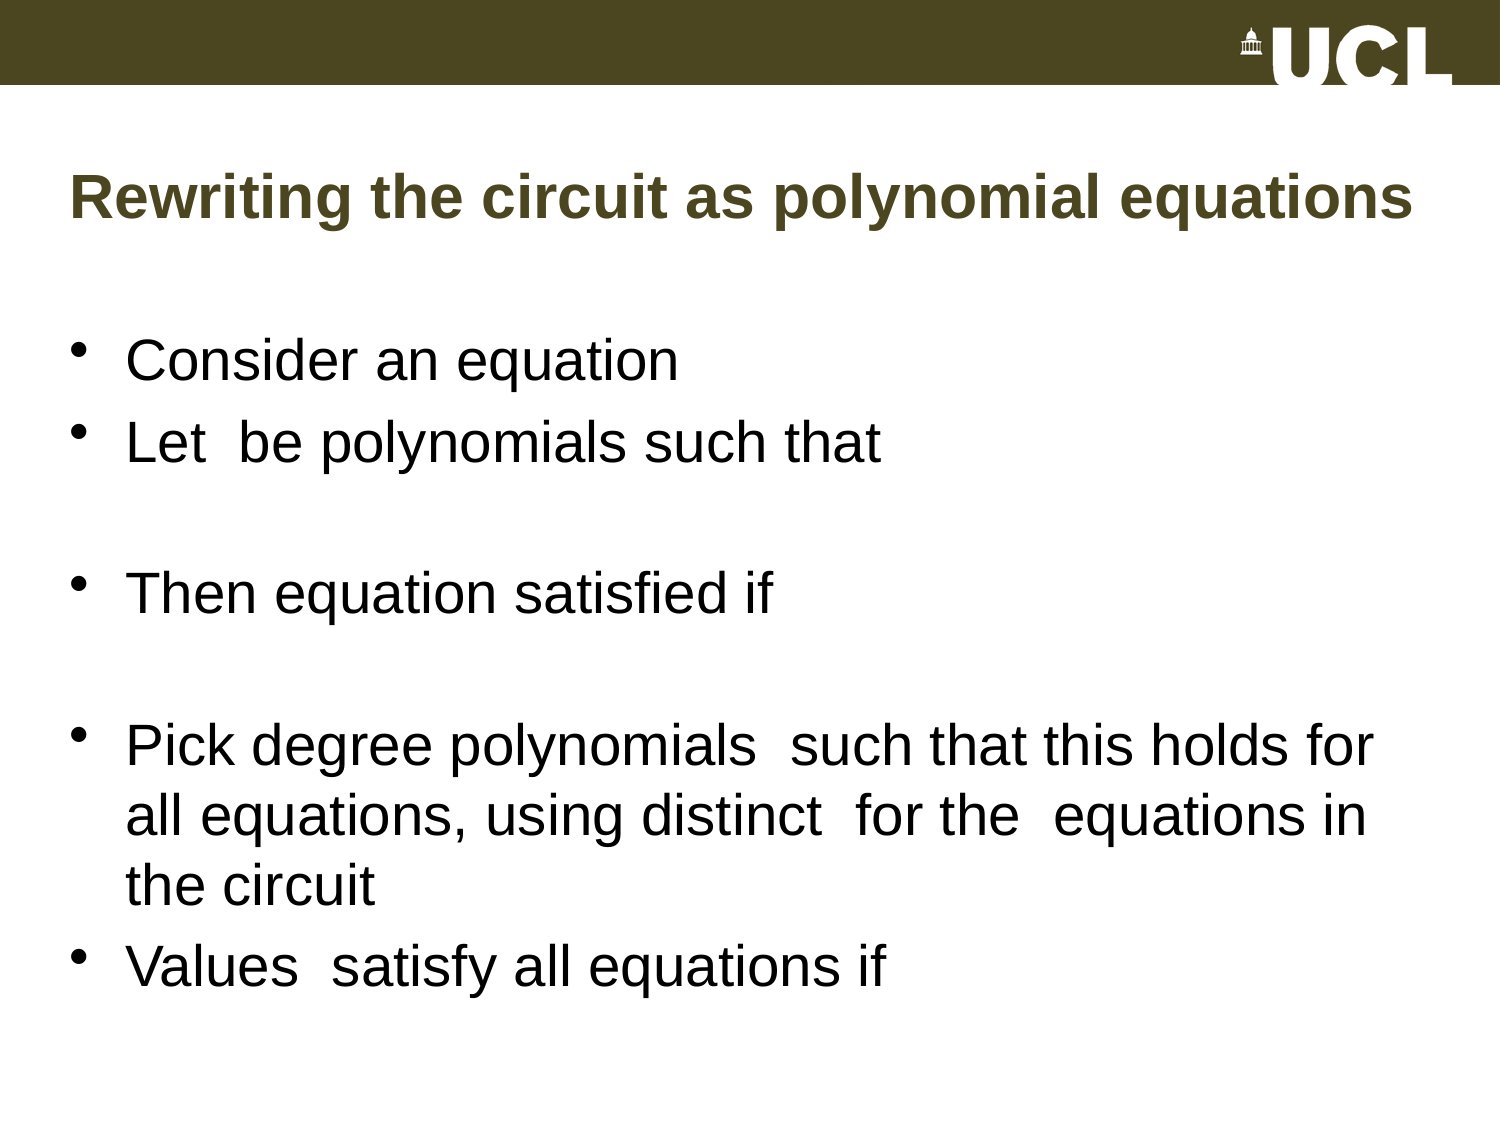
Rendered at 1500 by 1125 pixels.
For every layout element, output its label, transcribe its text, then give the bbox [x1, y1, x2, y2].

picture [0, 0, 1500, 85]
title Rewriting the circuit as polynomial equations [54, 148, 1447, 362]
